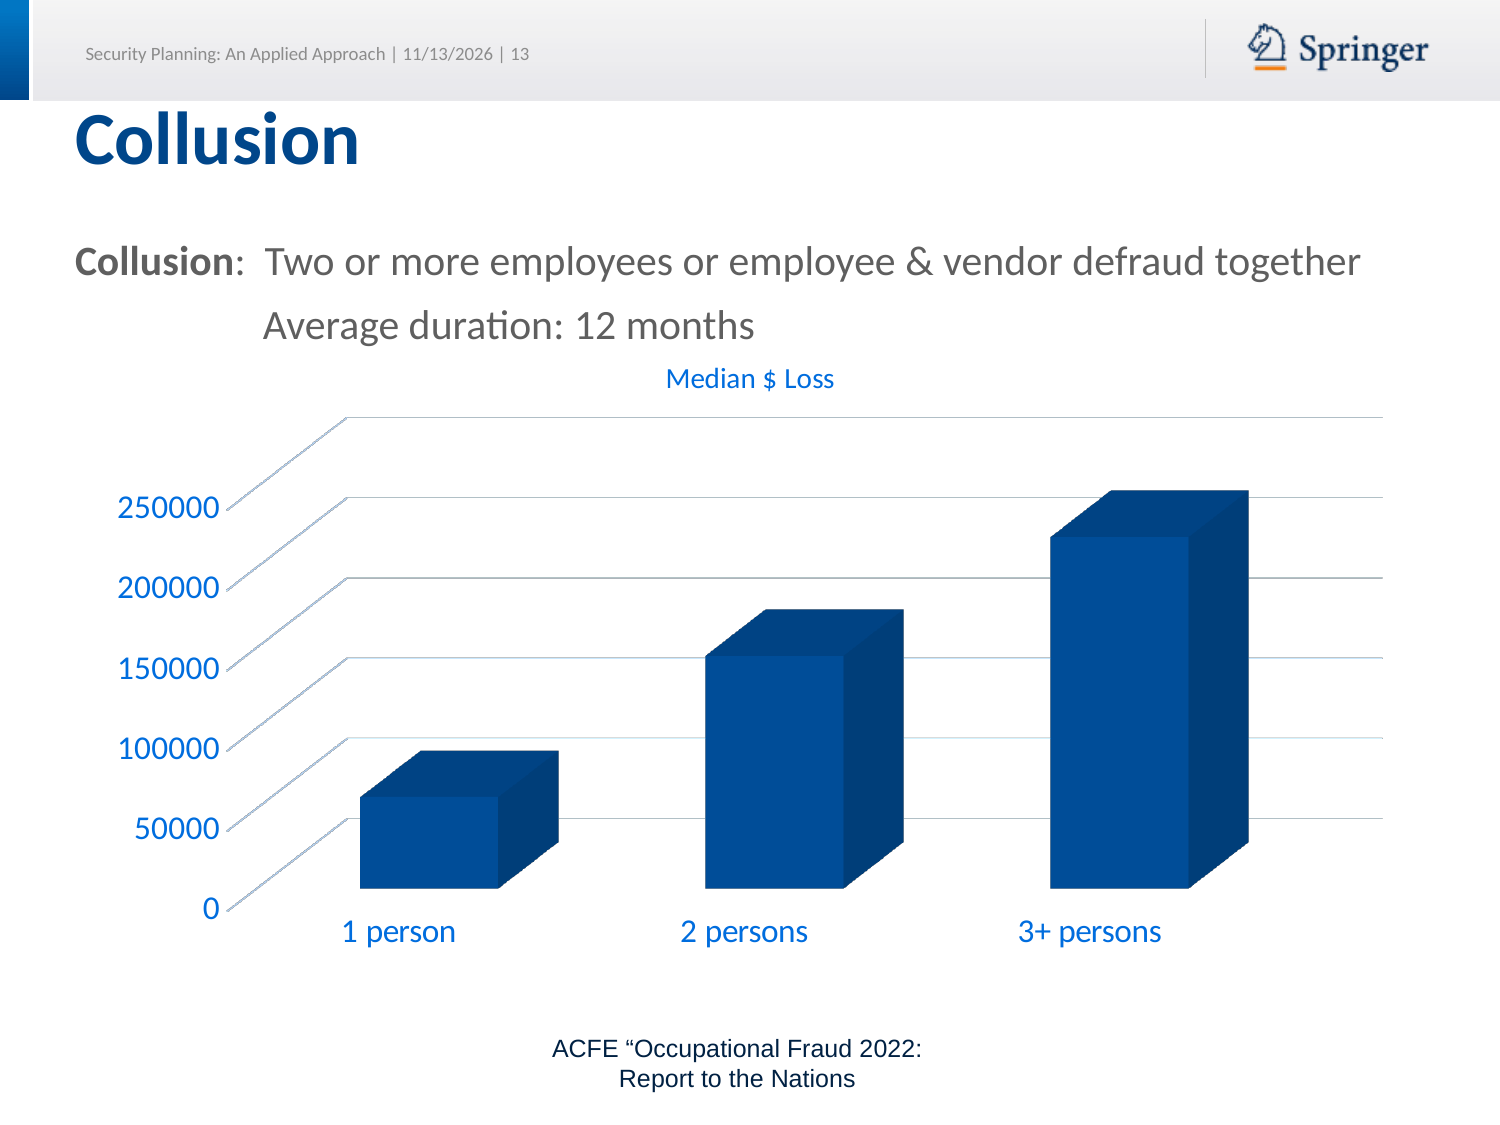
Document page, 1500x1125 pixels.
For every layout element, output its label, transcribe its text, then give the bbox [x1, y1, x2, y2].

picture [33, 0, 1500, 101]
list Collusion: Two or more employees or employee & vendor defraud together Average duration: 12 months [75, 237, 1425, 336]
chart [74, 337, 1426, 963]
title Collusion [75, 99, 1425, 237]
footer ACFE “Occupational Fraud 2022: Report to the Nations [500, 1025, 975, 1100]
